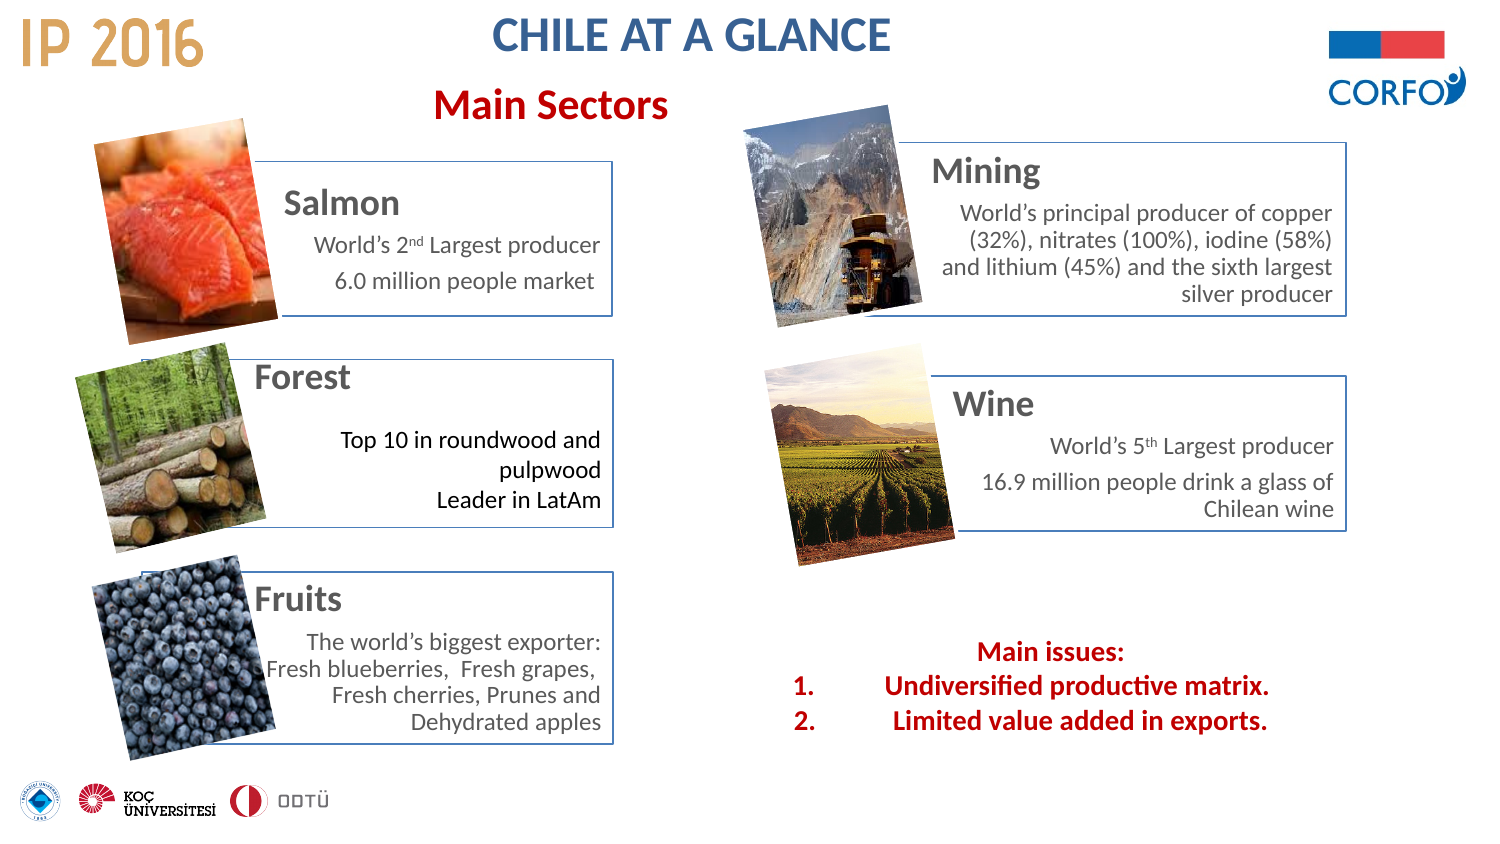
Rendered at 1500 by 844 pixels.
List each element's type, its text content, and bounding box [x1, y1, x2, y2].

picture [22, 18, 203, 67]
text_box CHILE AT A GLANCE [477, 0, 907, 69]
text_box [89, 113, 283, 346]
text_box Main issues: Undiversified productive matrix. Limited value added in exports. [672, 624, 1436, 744]
text_box [759, 338, 960, 572]
text_box [738, 100, 928, 333]
text_box Mining World’s principal producer of copper (32%), nitrates (100%), iodine (58%) and lithium (45%) and the sixth largest silver producer [869, 142, 1347, 317]
picture [92, 555, 275, 760]
picture [1316, 16, 1471, 117]
text_box Salmon World’s 2nd Largest producer 6.0 million people market [255, 161, 613, 317]
text_box Fruits The world’s biggest exporter: Fresh blueberries, Fresh grapes, Fresh cherries, Prunes and Dehydrated apples [261, 571, 614, 745]
text_box Wine World’s 5th Largest producer 16.9 million people drink a glass of Chilean wine [931, 375, 1347, 532]
title Main Sectors [383, 42, 719, 162]
picture [19, 778, 328, 823]
picture [75, 342, 267, 553]
text_box Forest Top 10 in roundwood and pulpwood Leader in LatAm [252, 359, 614, 528]
